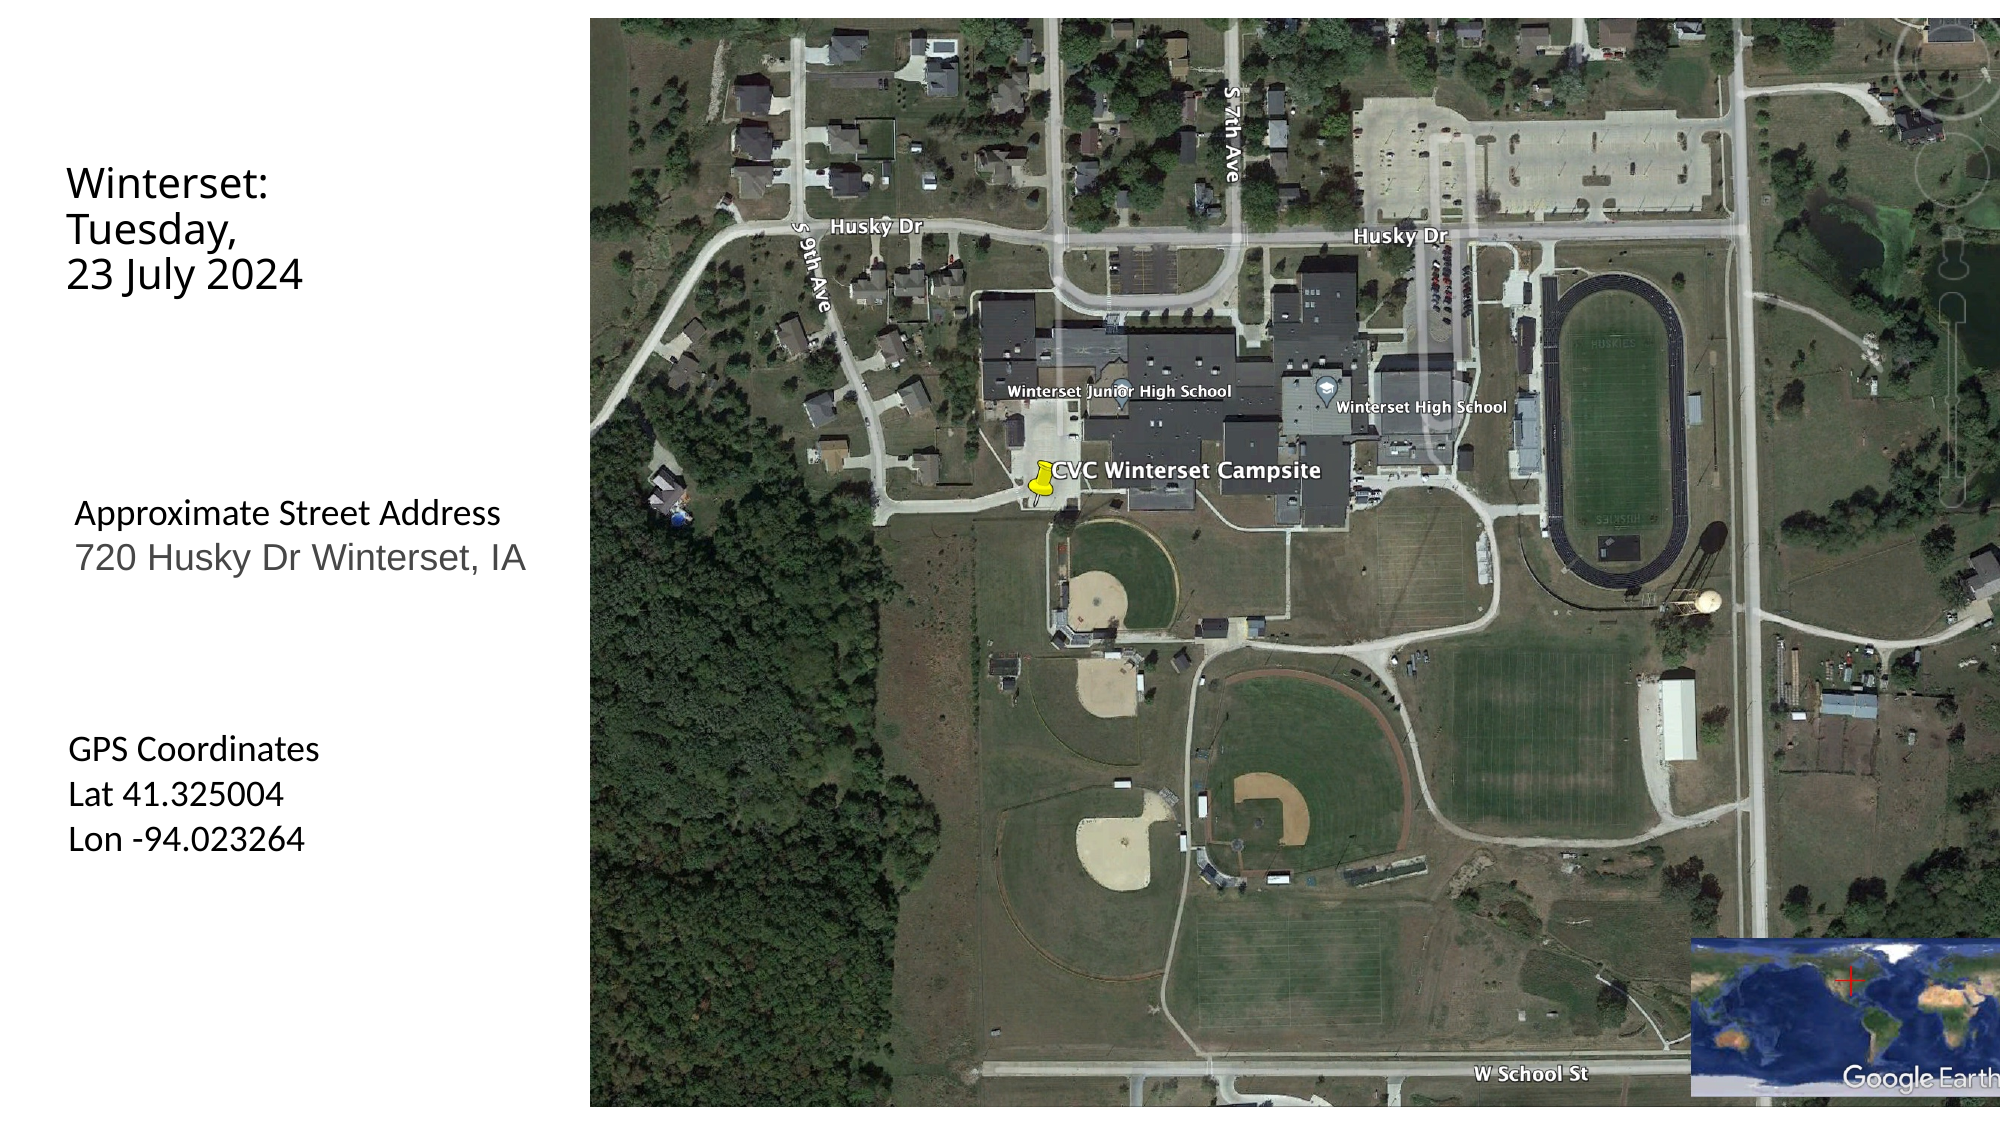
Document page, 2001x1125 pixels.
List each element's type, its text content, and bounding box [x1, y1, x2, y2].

picture [590, 18, 2000, 1107]
title Winterset: Tuesday, 23 July 2024 [51, 153, 590, 308]
text_box GPS Coordinates Lat 41.325004 Lon -94.023264 [53, 716, 336, 867]
text_box Approximate Street Address 720 Husky Dr Winterset, IA [59, 480, 542, 586]
